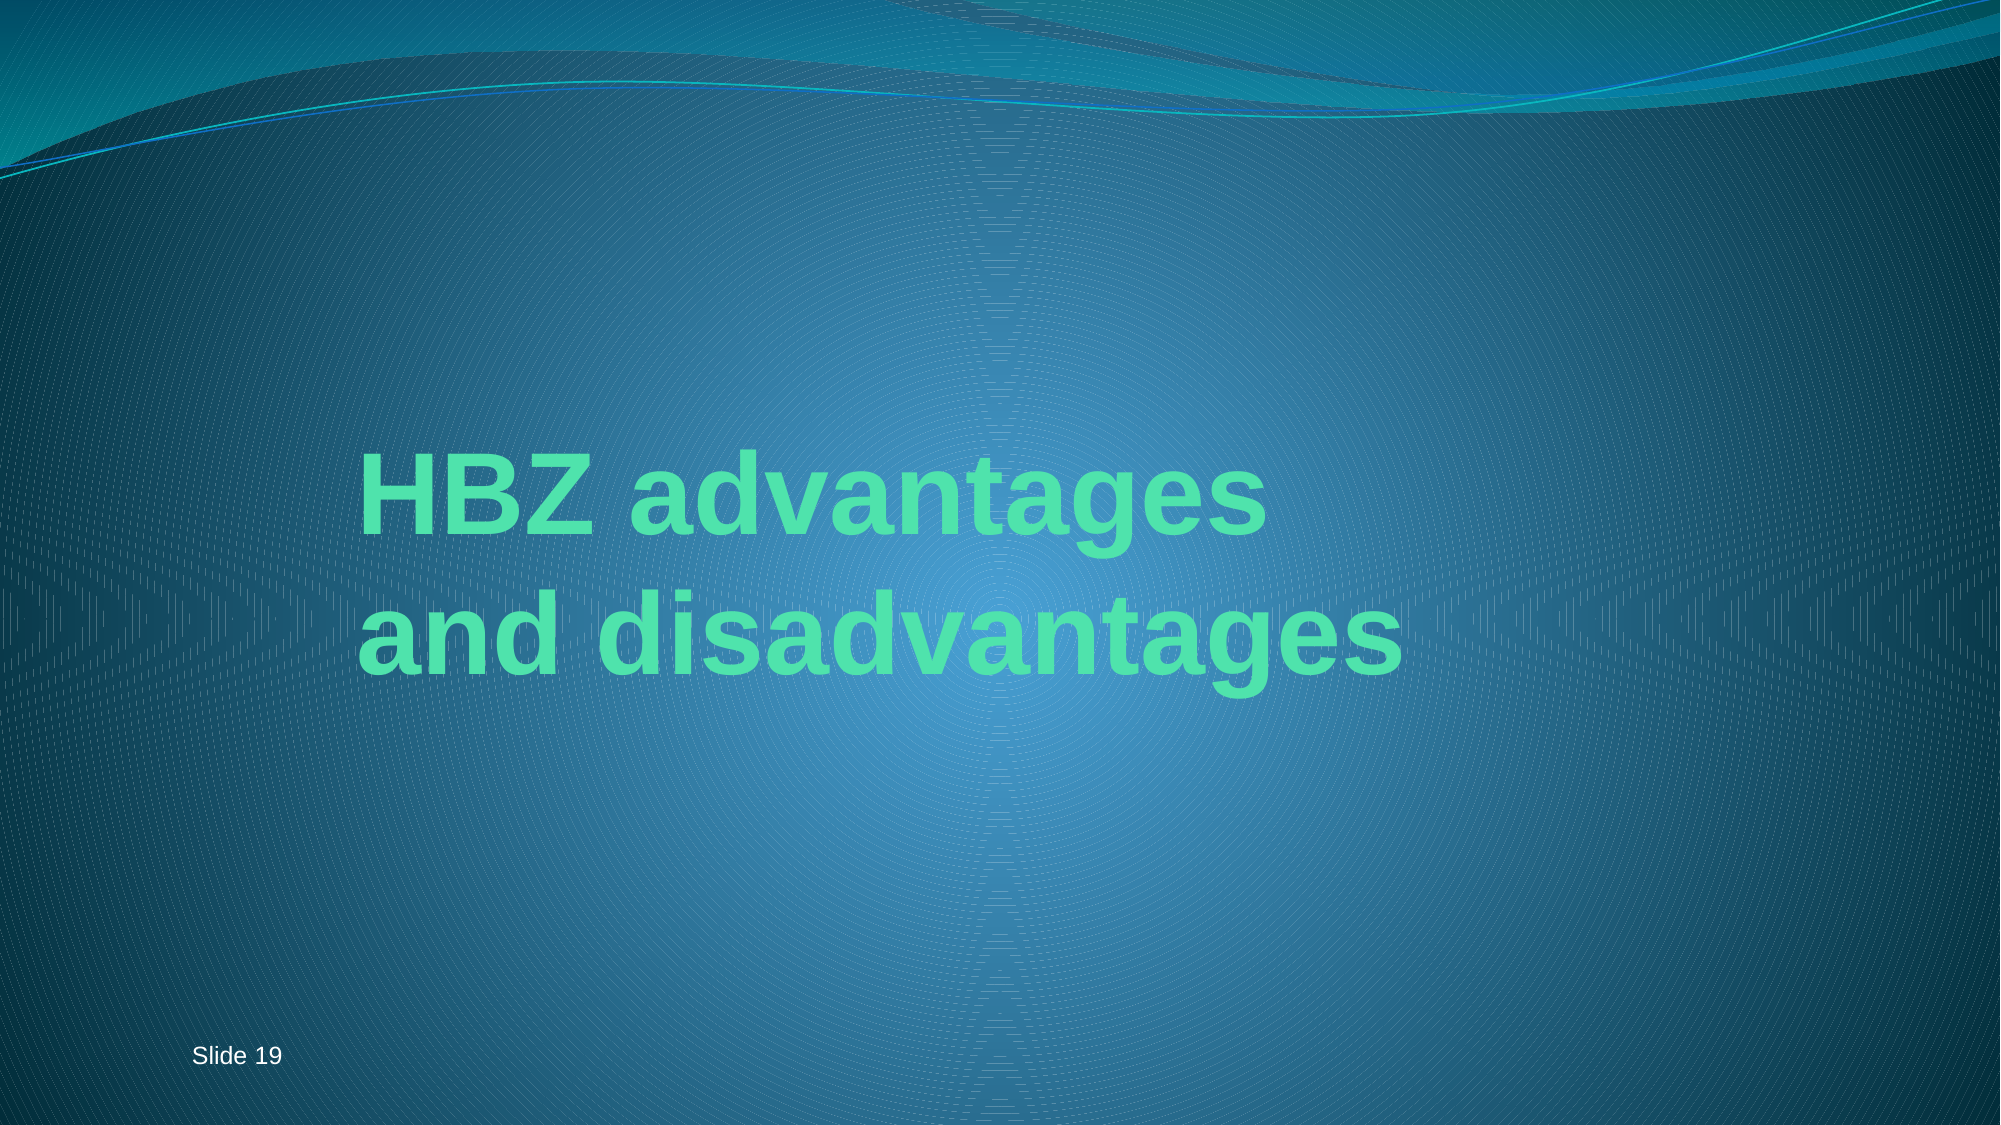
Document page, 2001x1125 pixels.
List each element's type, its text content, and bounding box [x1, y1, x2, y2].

title HBZ advantages and disadvantages [356, 427, 1526, 698]
slide_number Slide 19 [177, 1032, 528, 1092]
